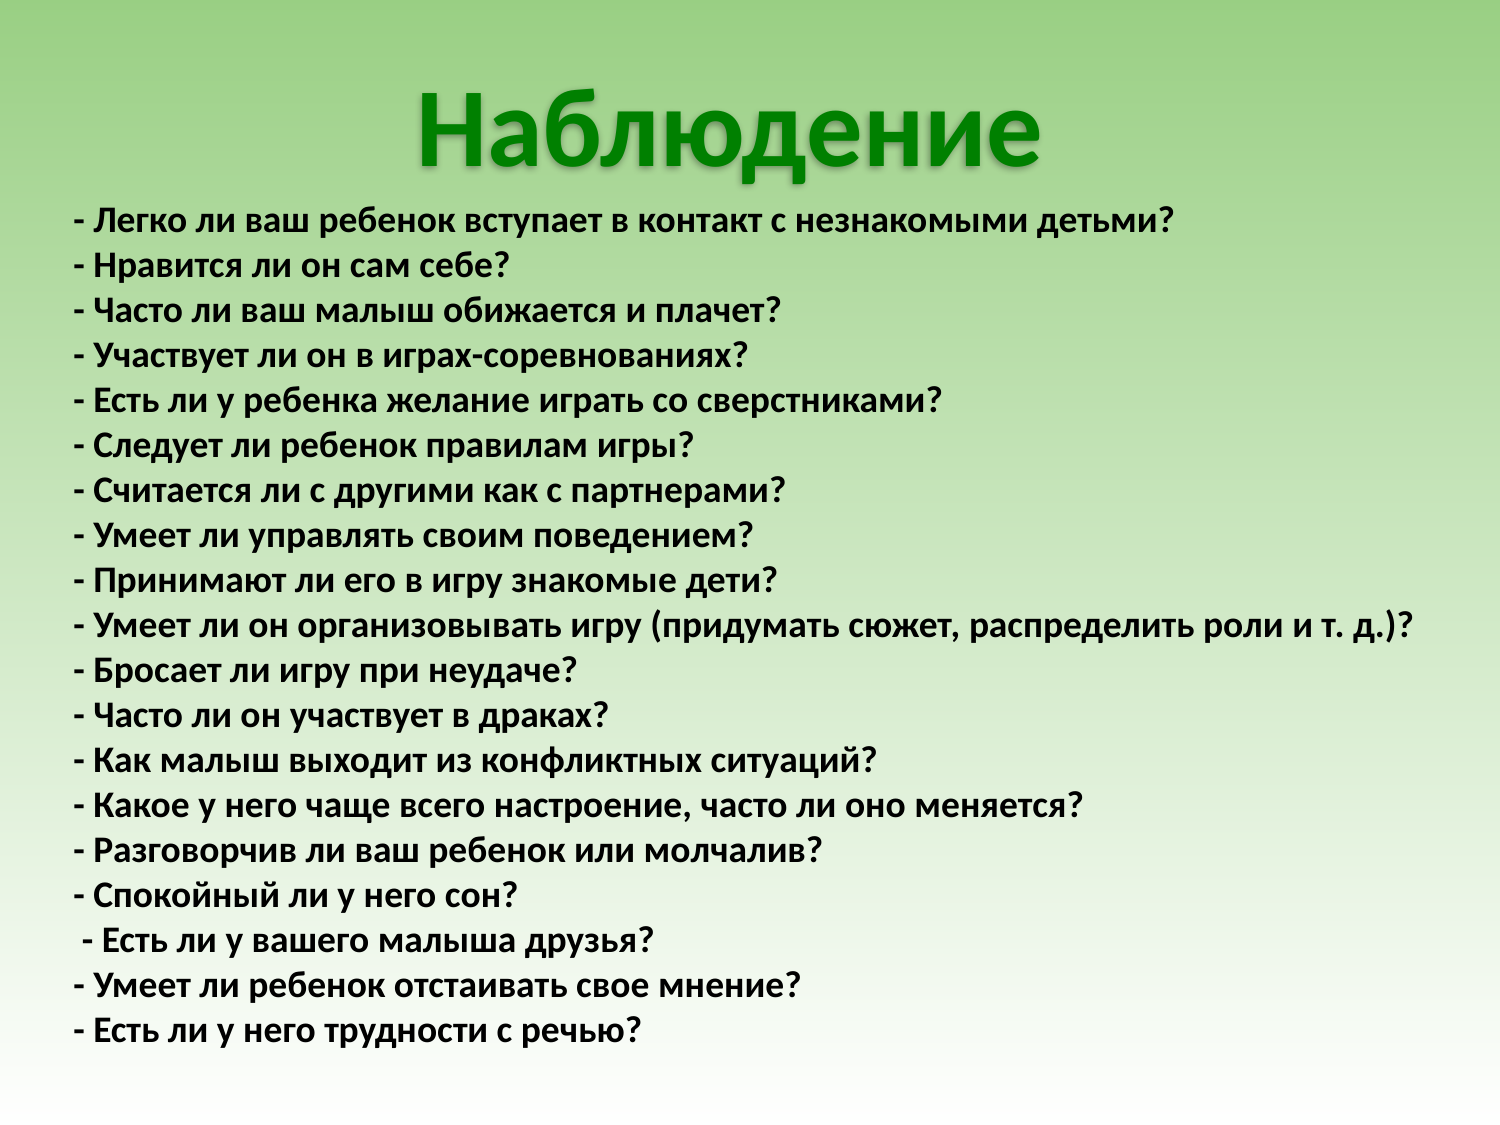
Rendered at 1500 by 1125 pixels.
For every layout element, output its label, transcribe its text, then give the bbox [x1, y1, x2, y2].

text_box - Легко ли ваш ребенок вступает в контакт с незнакомыми детьми? - Нравится ли он сам себе? - Часто ли ваш малыш обижается и плачет? - Участвует ли он в играх-соревнованиях? - Есть ли у ребенка желание играть со сверстниками? - Следует ли ребенок правилам игры? - Считается ли с другими как с партнерами? - Умеет ли управлять своим поведением? - Принимают ли его в игру знакомые дети? - Умеет ли он организовывать игру (придумать сюжет, распределить роли и т. д.)? - Бросает ли игру при неудаче? - Часто ли он участвует в драках? - Как малыш выходит из конфликтных ситуаций? - Какое у него чаще всего настроение, часто ли оно меняется? - Разговорчив ли ваш ребенок или молчалив? - Спокойный ли у него сон? - Есть ли у вашего малыша друзья? - Умеет ли ребенок отстаивать свое мнение? - Есть ли у него трудности с речью? [58, 187, 1500, 1058]
text_box Наблюдение [401, 46, 1085, 187]
